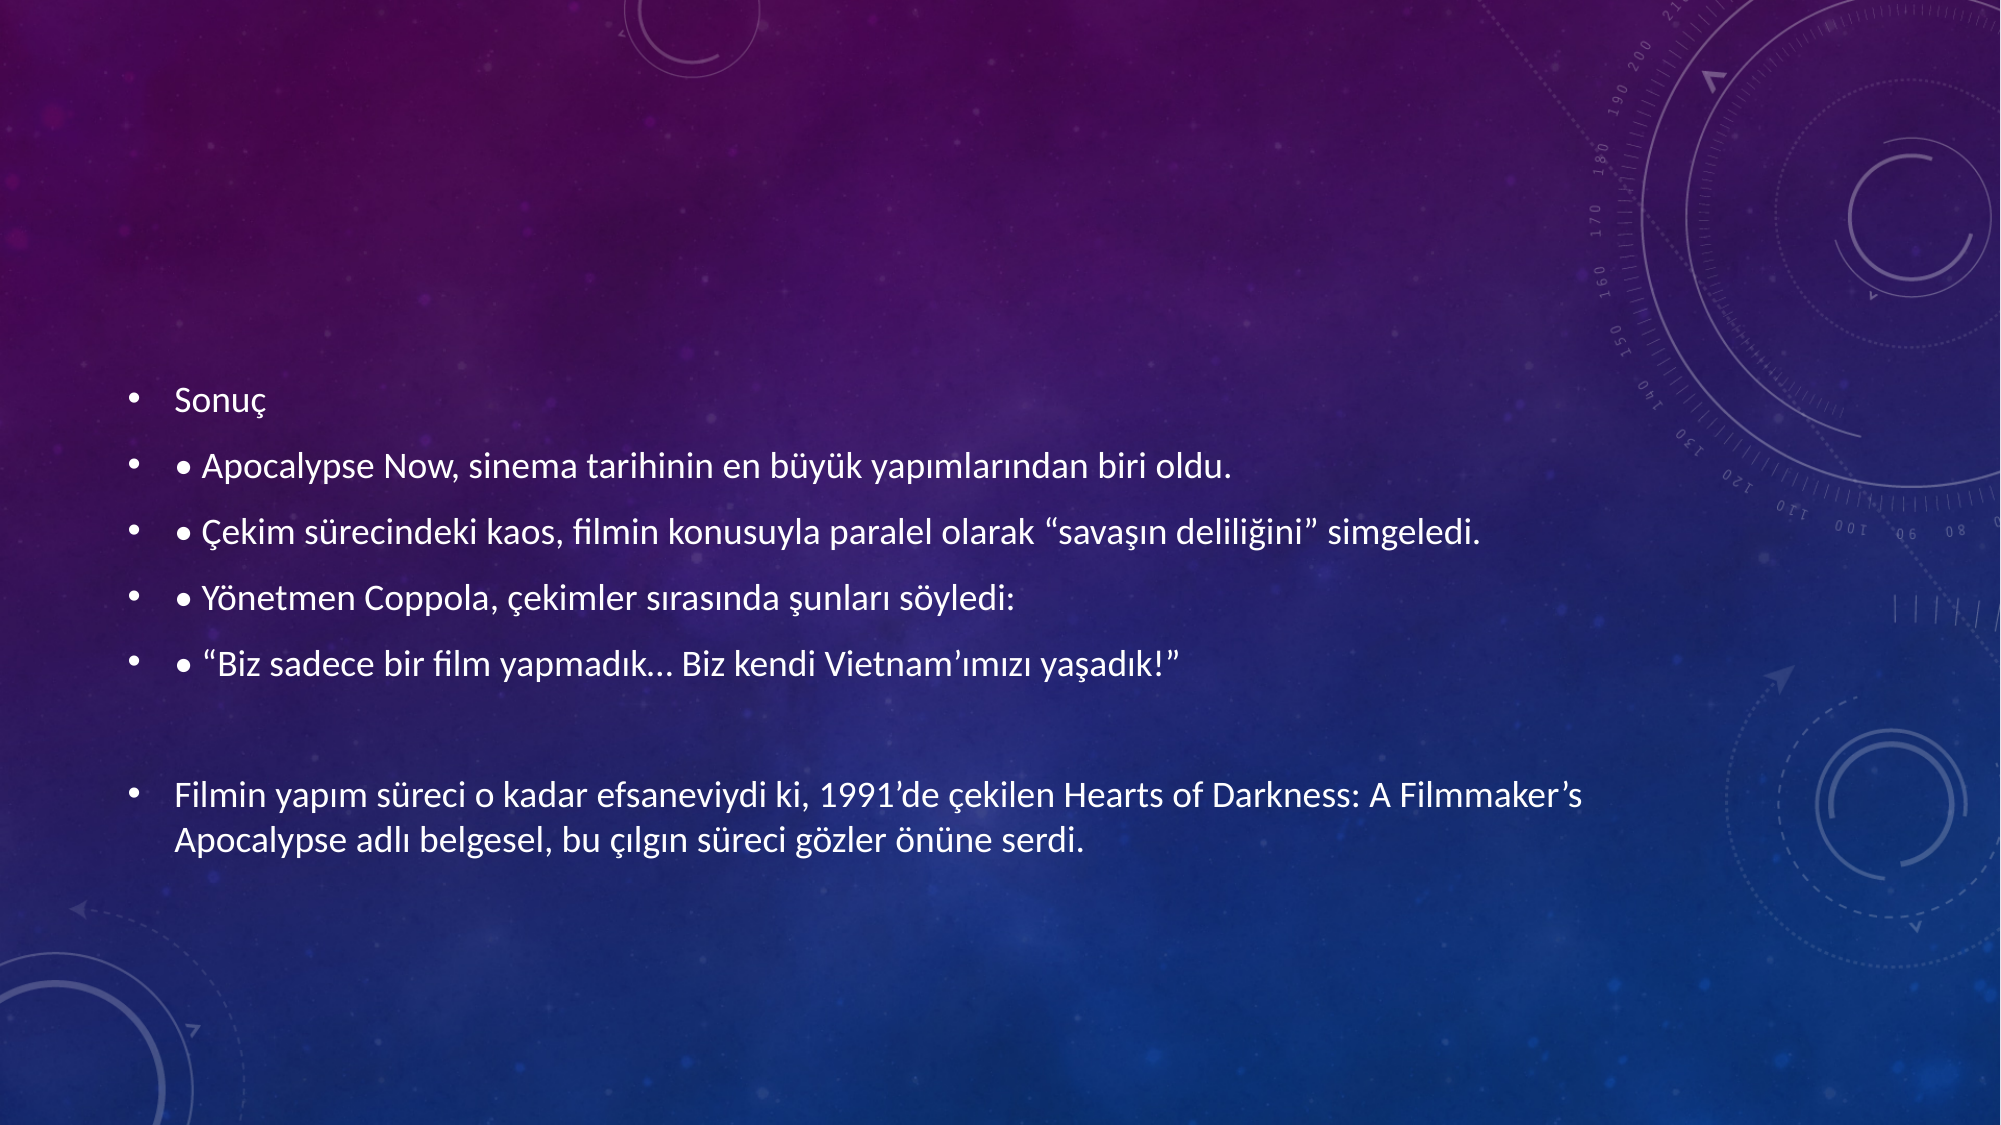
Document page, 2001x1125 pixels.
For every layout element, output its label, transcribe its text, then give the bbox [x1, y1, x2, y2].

picture [0, 0, 2001, 1125]
list Sonuç • Apocalypse Now, sinema tarihinin en büyük yapımlarından biri oldu. • Çekim sürecindeki kaos, filmin konusuyla paralel olarak “savaşın deliliğini” simgeledi. • Yönetmen Coppola, çekimler sırasında şunları söyledi: • “Biz sadece bir film yapmadık… Biz kendi Vietnam’ımızı yaşadık!” Filmin yapım süreci o kadar efsaneviydi ki, 1991’de çekilen Hearts of Darkness: A Filmmaker’s Apocalypse adlı belgesel, bu çılgın süreci gözler önüne serdi. [112, 351, 1775, 950]
